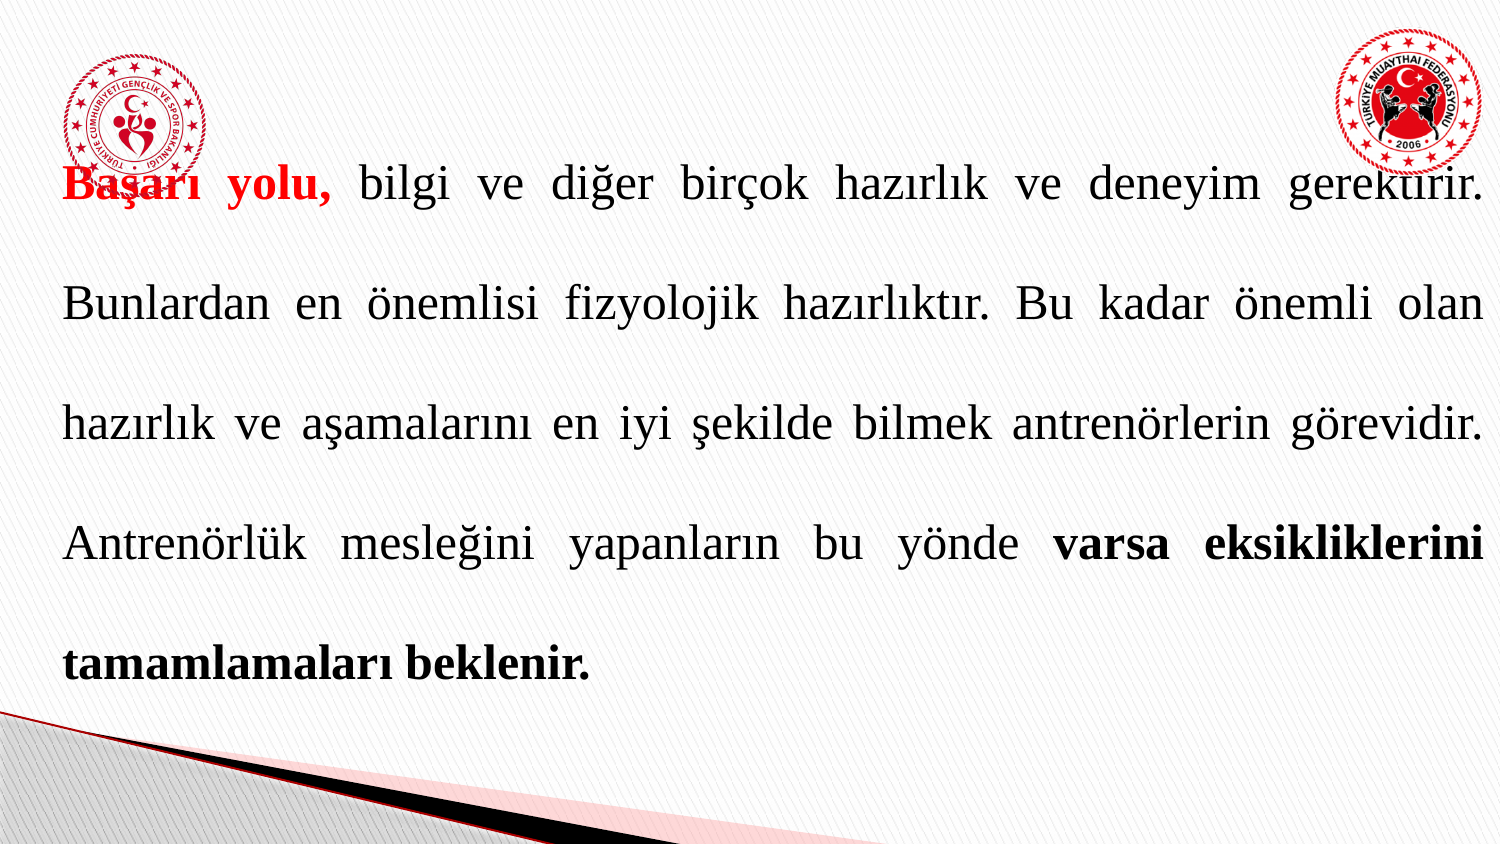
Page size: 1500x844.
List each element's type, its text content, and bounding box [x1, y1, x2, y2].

picture [0, 49, 271, 202]
list Başarı yolu, bilgi ve diğer birçok hazırlık ve deneyim gerektirir. Bunlardan en önemlisi fizyolojik hazırlıktır. Bu kadar önemli olan hazırlık ve aşamalarını en iyi şekilde bilmek antrenörlerin görevidir. Antrenörlük mesleğini yapanların bu yönde varsa eksikliklerini tamamlamaları beklenir. [0, 0, 1500, 844]
picture [1328, 0, 1487, 201]
